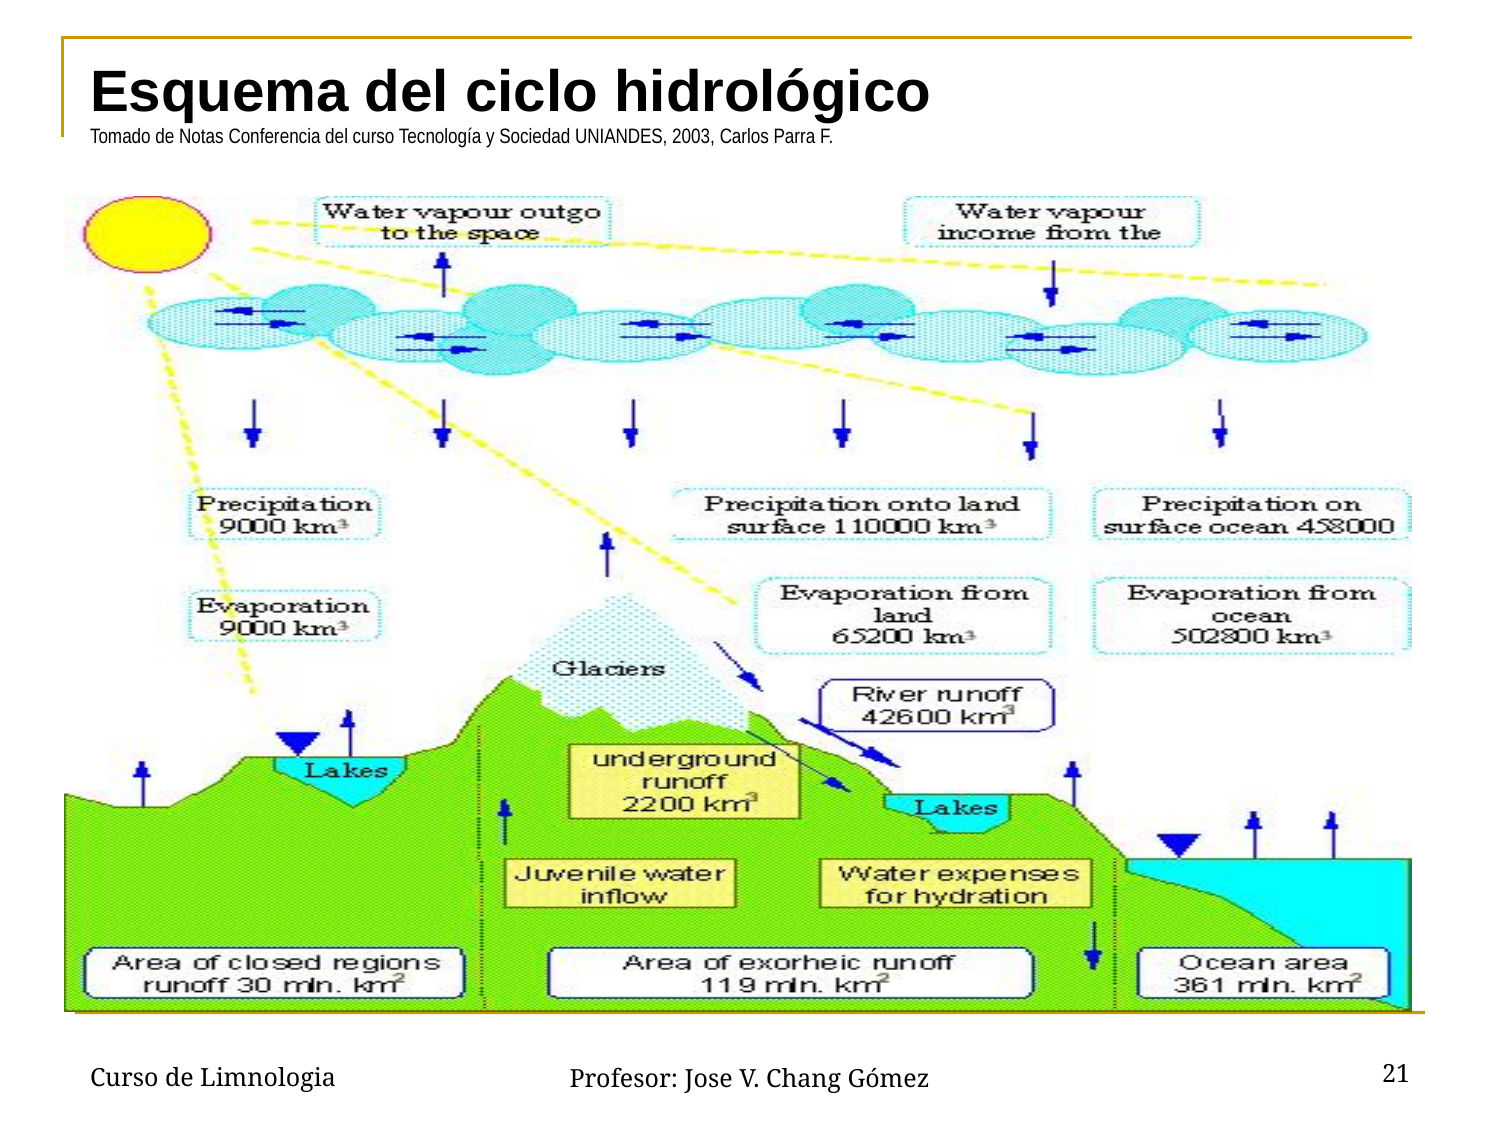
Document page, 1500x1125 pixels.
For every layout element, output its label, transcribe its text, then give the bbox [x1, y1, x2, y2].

footer Profesor: Jose V. Chang Gómez [512, 1024, 988, 1101]
slide_number 21 [1074, 1023, 1426, 1100]
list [64, 196, 1412, 1012]
slide_number Curso de Limnologia [74, 1023, 426, 1100]
title Esquema del ciclo hidrológico Tomado de Notas Conferencia del curso Tecnología y Sociedad UNIANDES, 2003, Carlos Parra F. [74, 45, 1426, 185]
